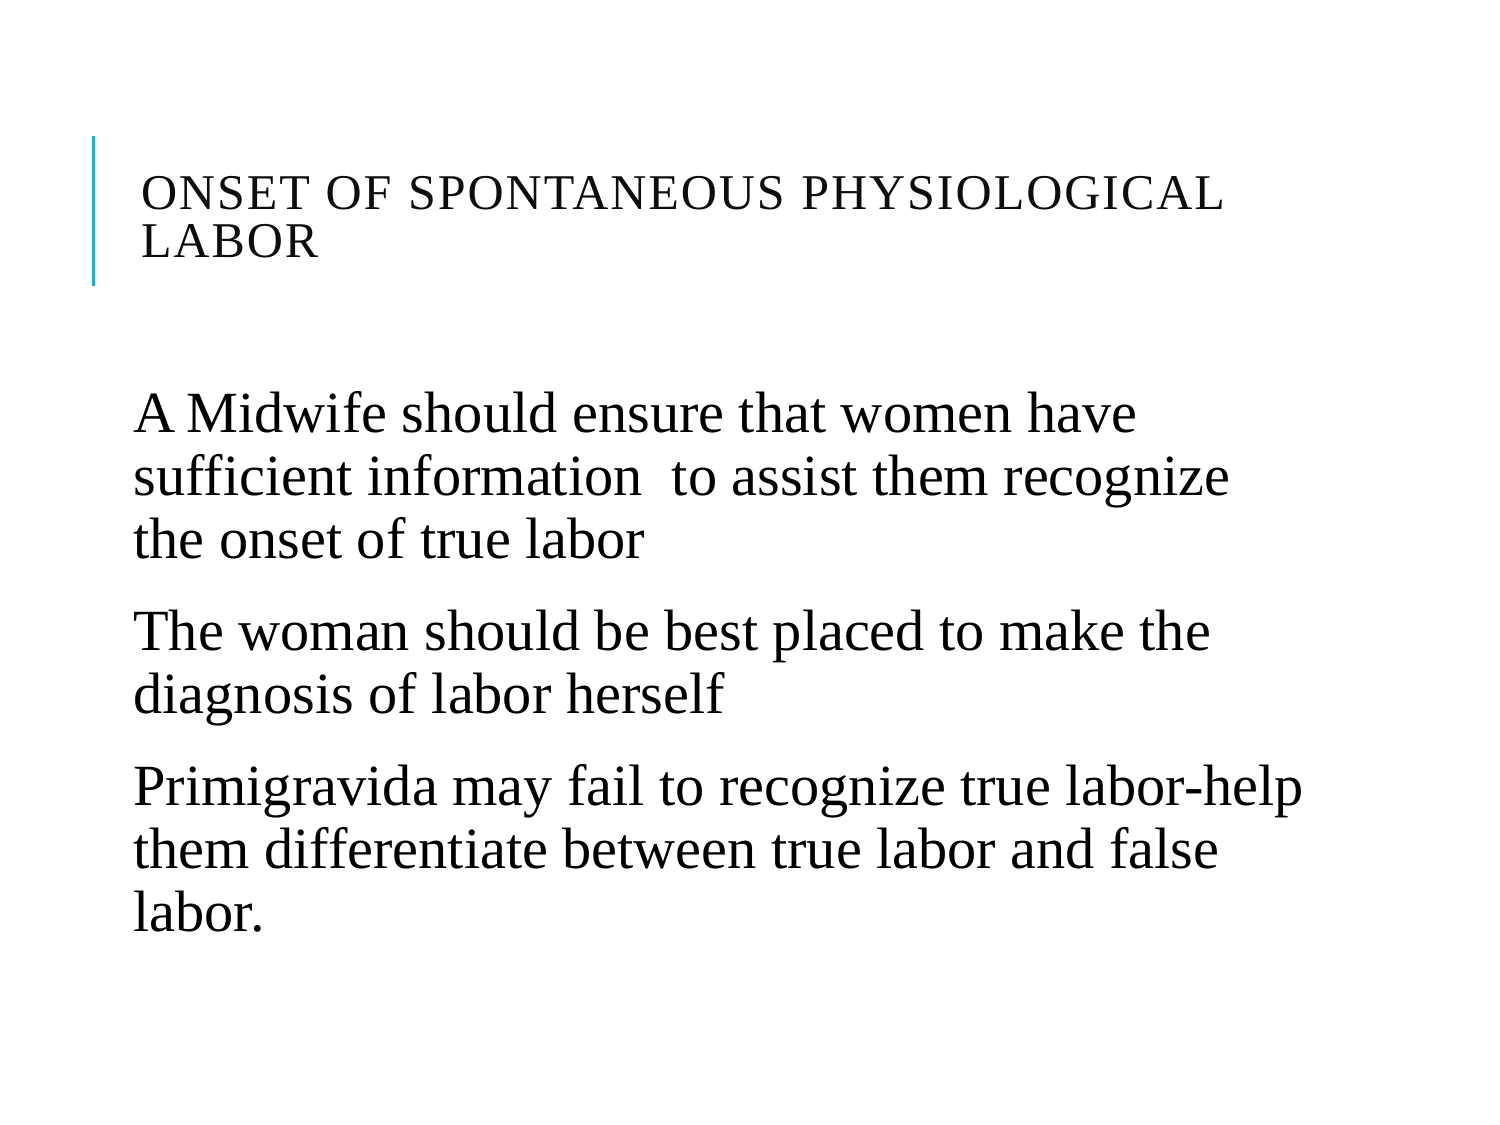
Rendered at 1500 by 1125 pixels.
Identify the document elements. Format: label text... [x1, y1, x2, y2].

list A Midwife should ensure that women have sufficient information to assist them recognize the onset of true labor The woman should be best placed to make the diagnosis of labor herself Primigravida may fail to recognize true labor-help them differentiate between true labor and false labor. [126, 375, 1322, 1035]
title Onset of spontaneous physiological labor [126, 96, 1322, 342]
